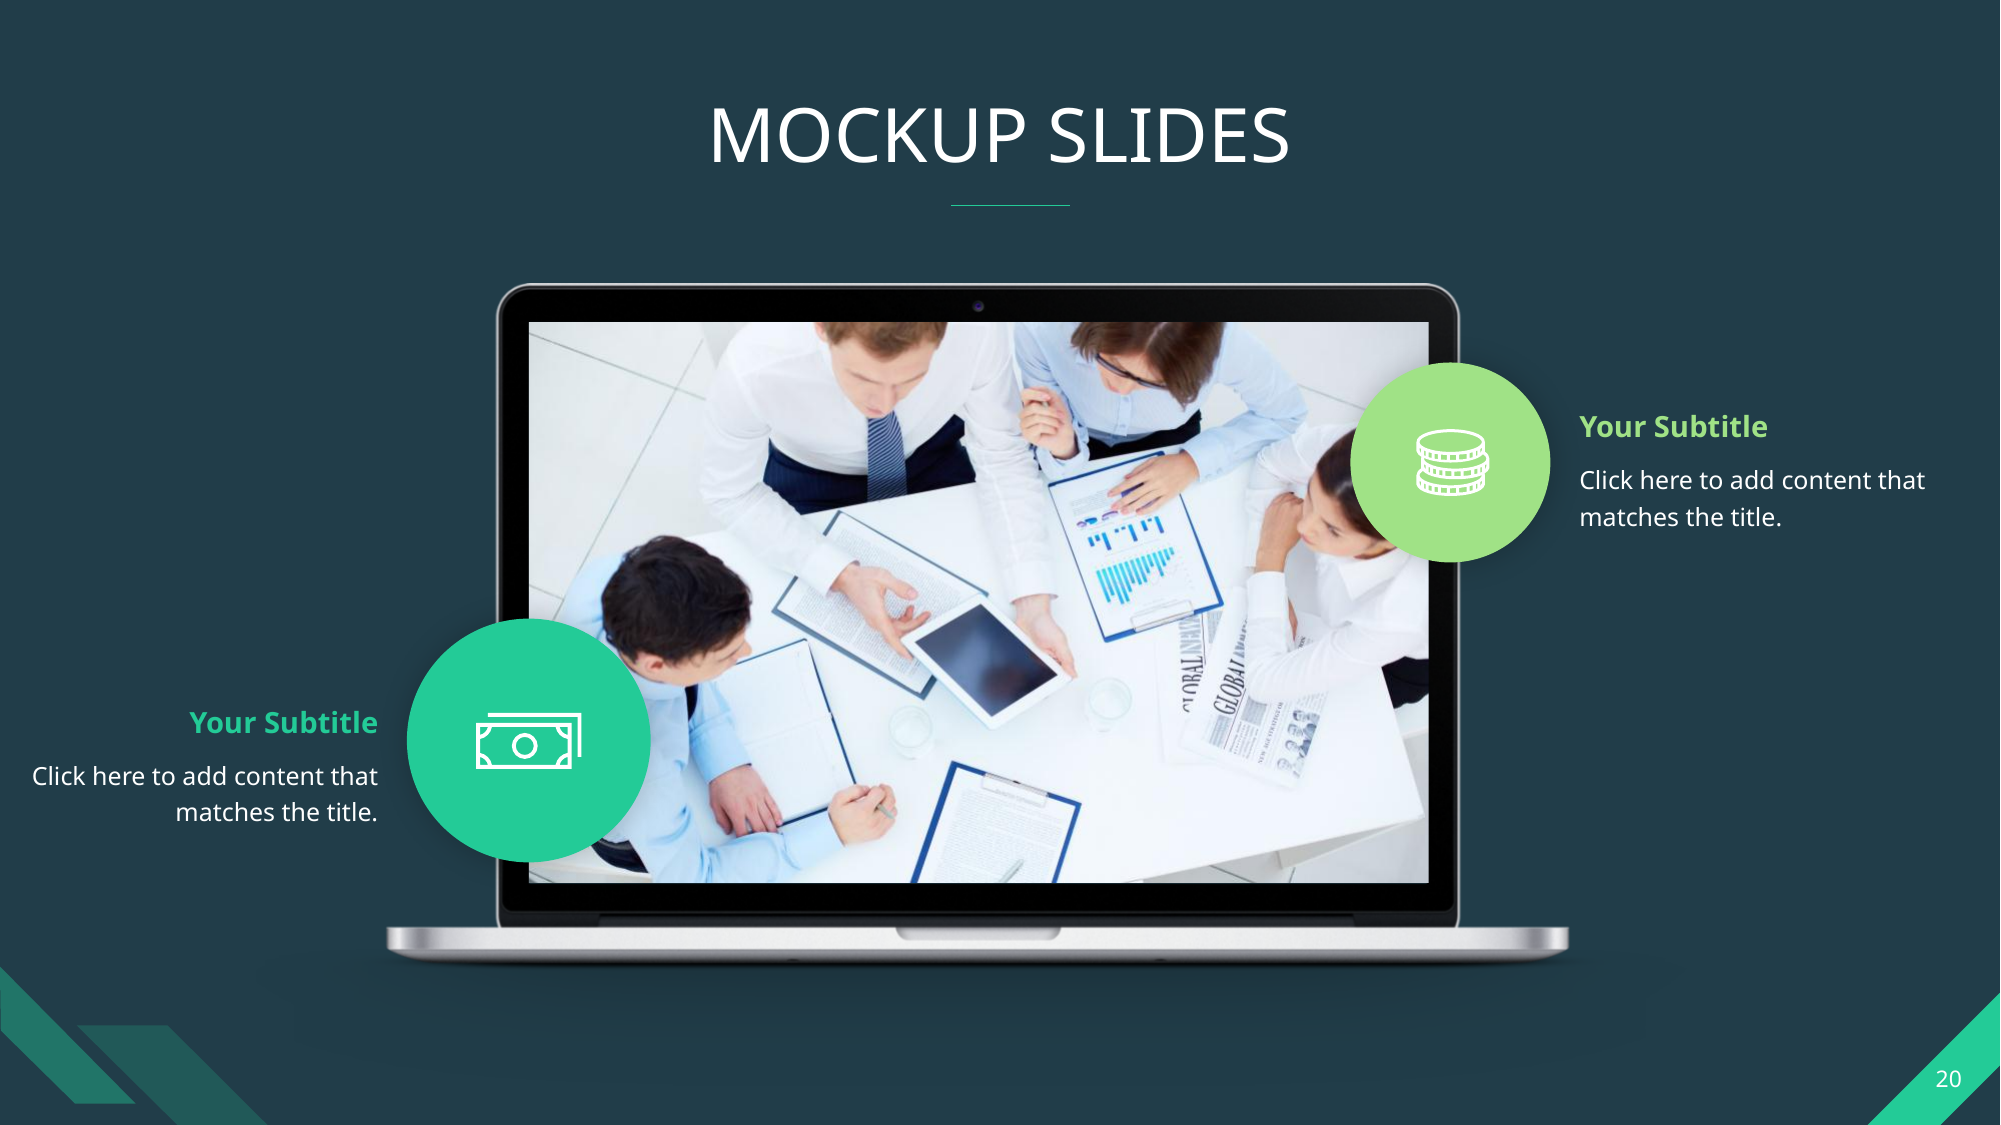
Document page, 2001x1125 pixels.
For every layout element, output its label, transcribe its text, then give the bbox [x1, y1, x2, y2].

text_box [1350, 362, 1551, 563]
picture [254, 283, 1689, 1086]
text_box Your Subtitle [185, 697, 394, 747]
text_box Click here to add content that matches the title. [13, 747, 394, 835]
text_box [406, 618, 651, 863]
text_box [1564, 401, 1945, 537]
text_box MOCKUP SLIDES [539, 79, 1461, 185]
